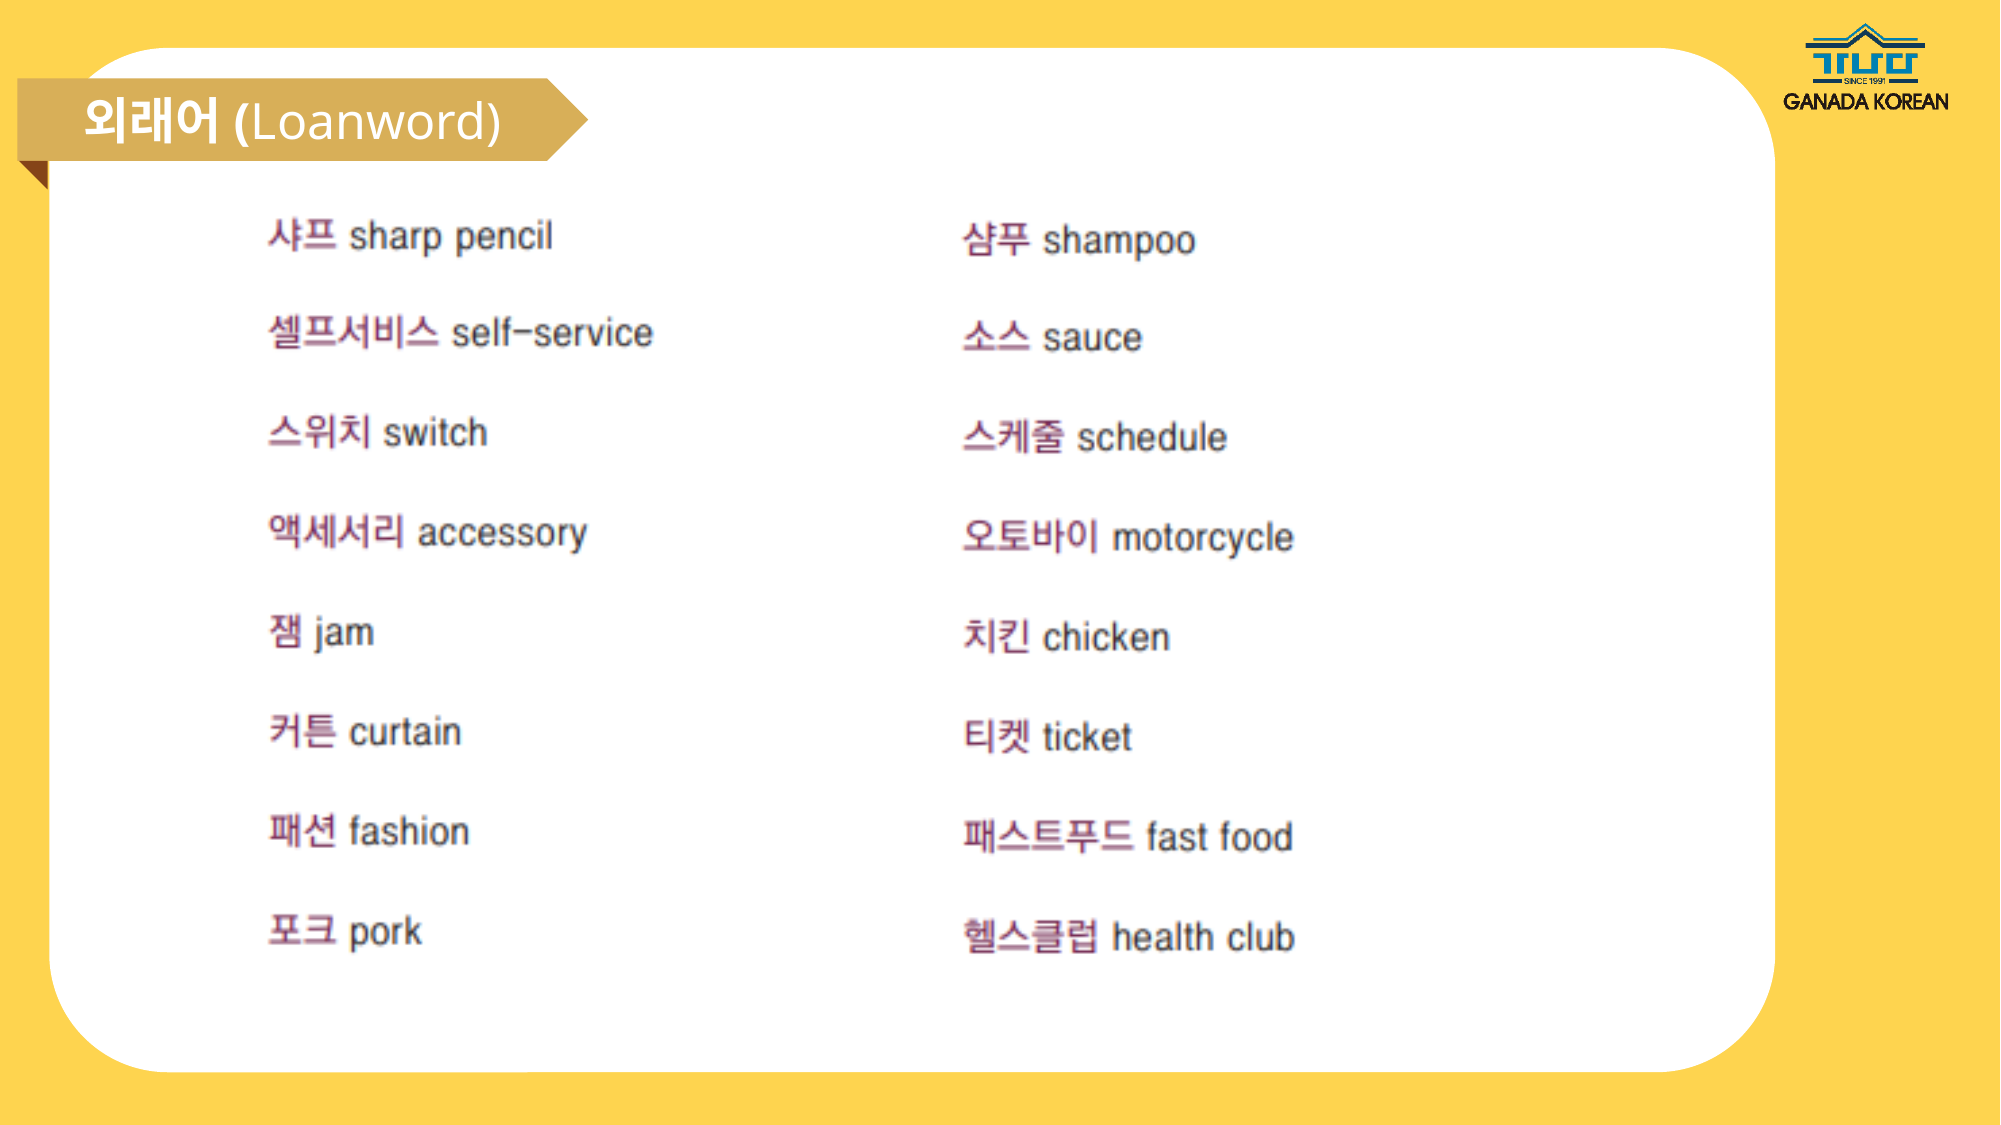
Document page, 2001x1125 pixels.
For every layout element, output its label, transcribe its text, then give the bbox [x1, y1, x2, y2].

picture [234, 193, 819, 972]
text_box [48, 46, 1777, 1074]
picture [930, 189, 1536, 990]
text_box 외래어(Loanword) [16, 77, 590, 162]
picture [1775, 20, 1954, 116]
text_box [16, 159, 49, 192]
